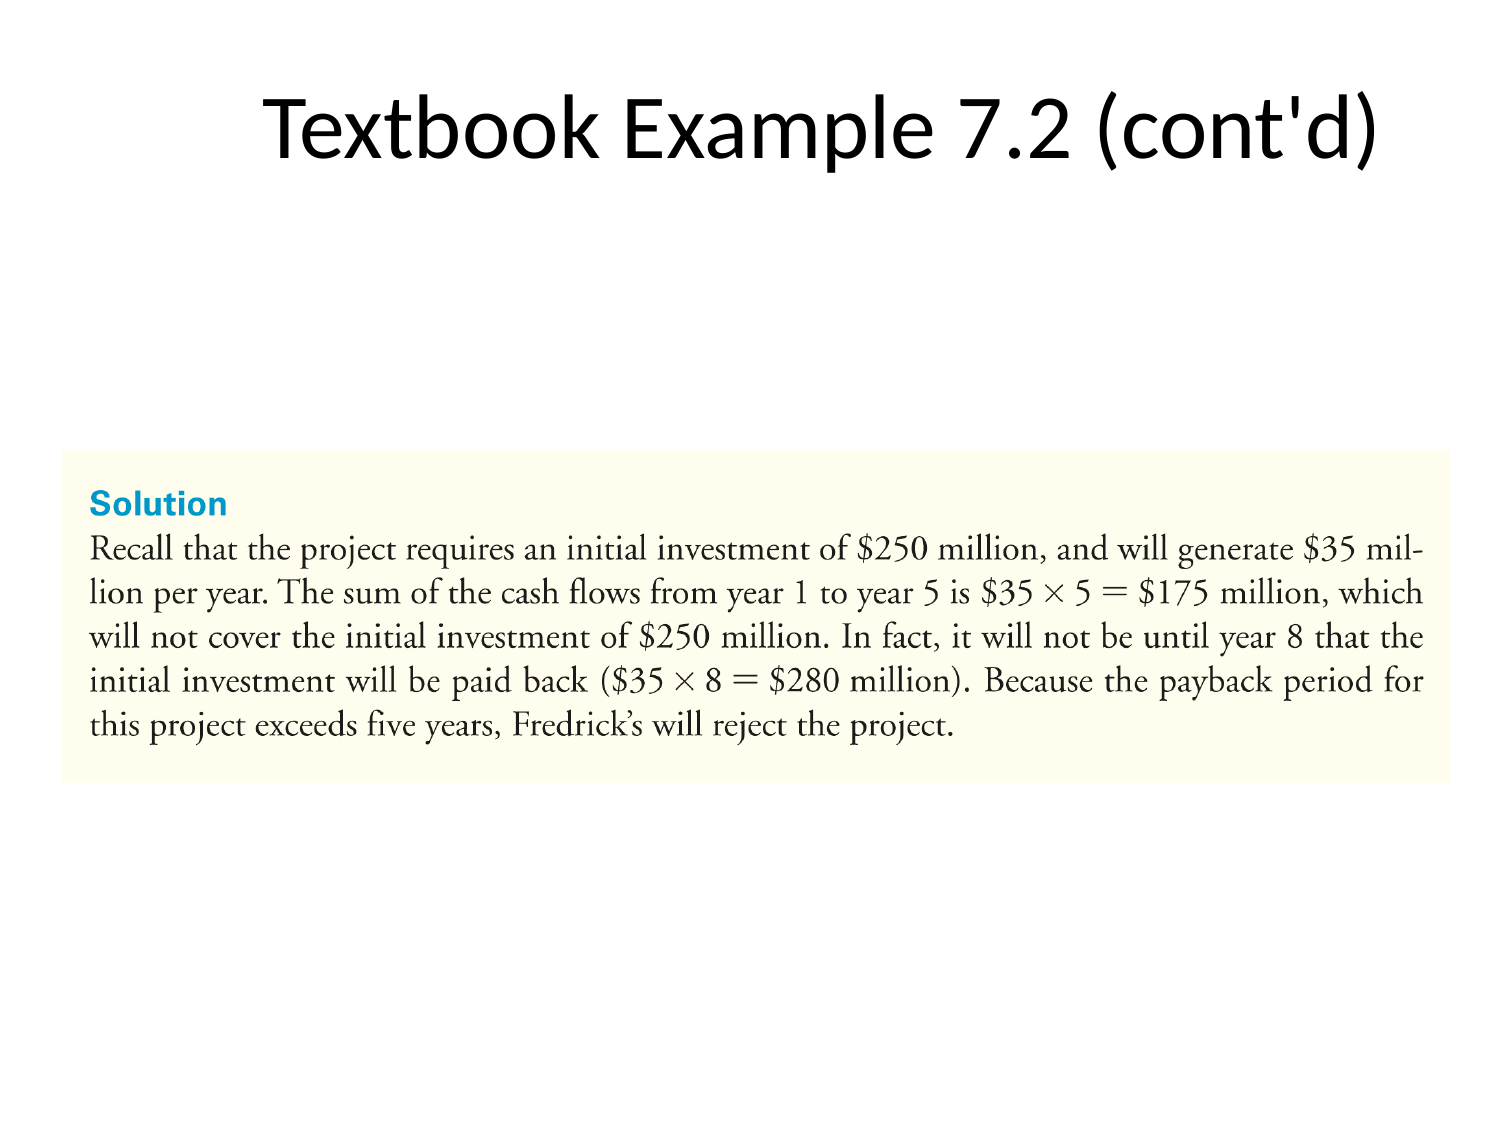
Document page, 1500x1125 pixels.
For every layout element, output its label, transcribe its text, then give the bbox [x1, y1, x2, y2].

picture [62, 449, 1451, 783]
title Textbook Example 7.2 (cont'd) [191, 27, 1455, 216]
